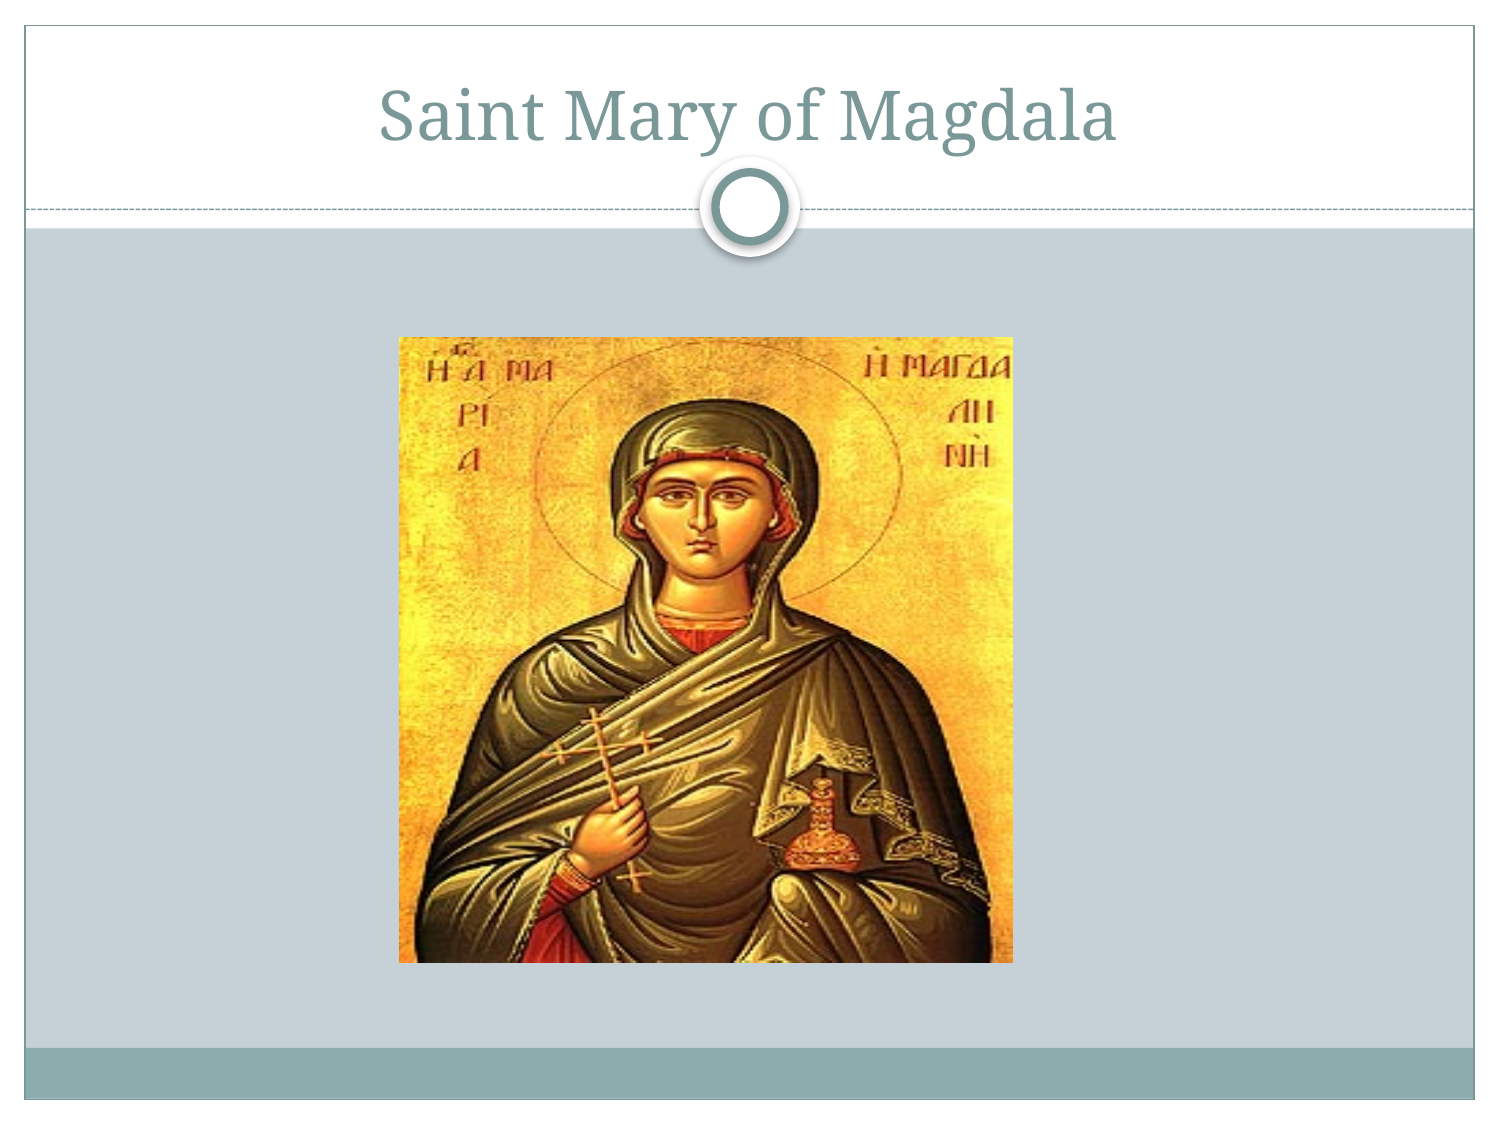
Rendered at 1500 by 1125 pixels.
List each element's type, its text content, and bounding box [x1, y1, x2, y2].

title Saint Mary of Magdala [49, 37, 1450, 162]
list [399, 337, 1013, 963]
